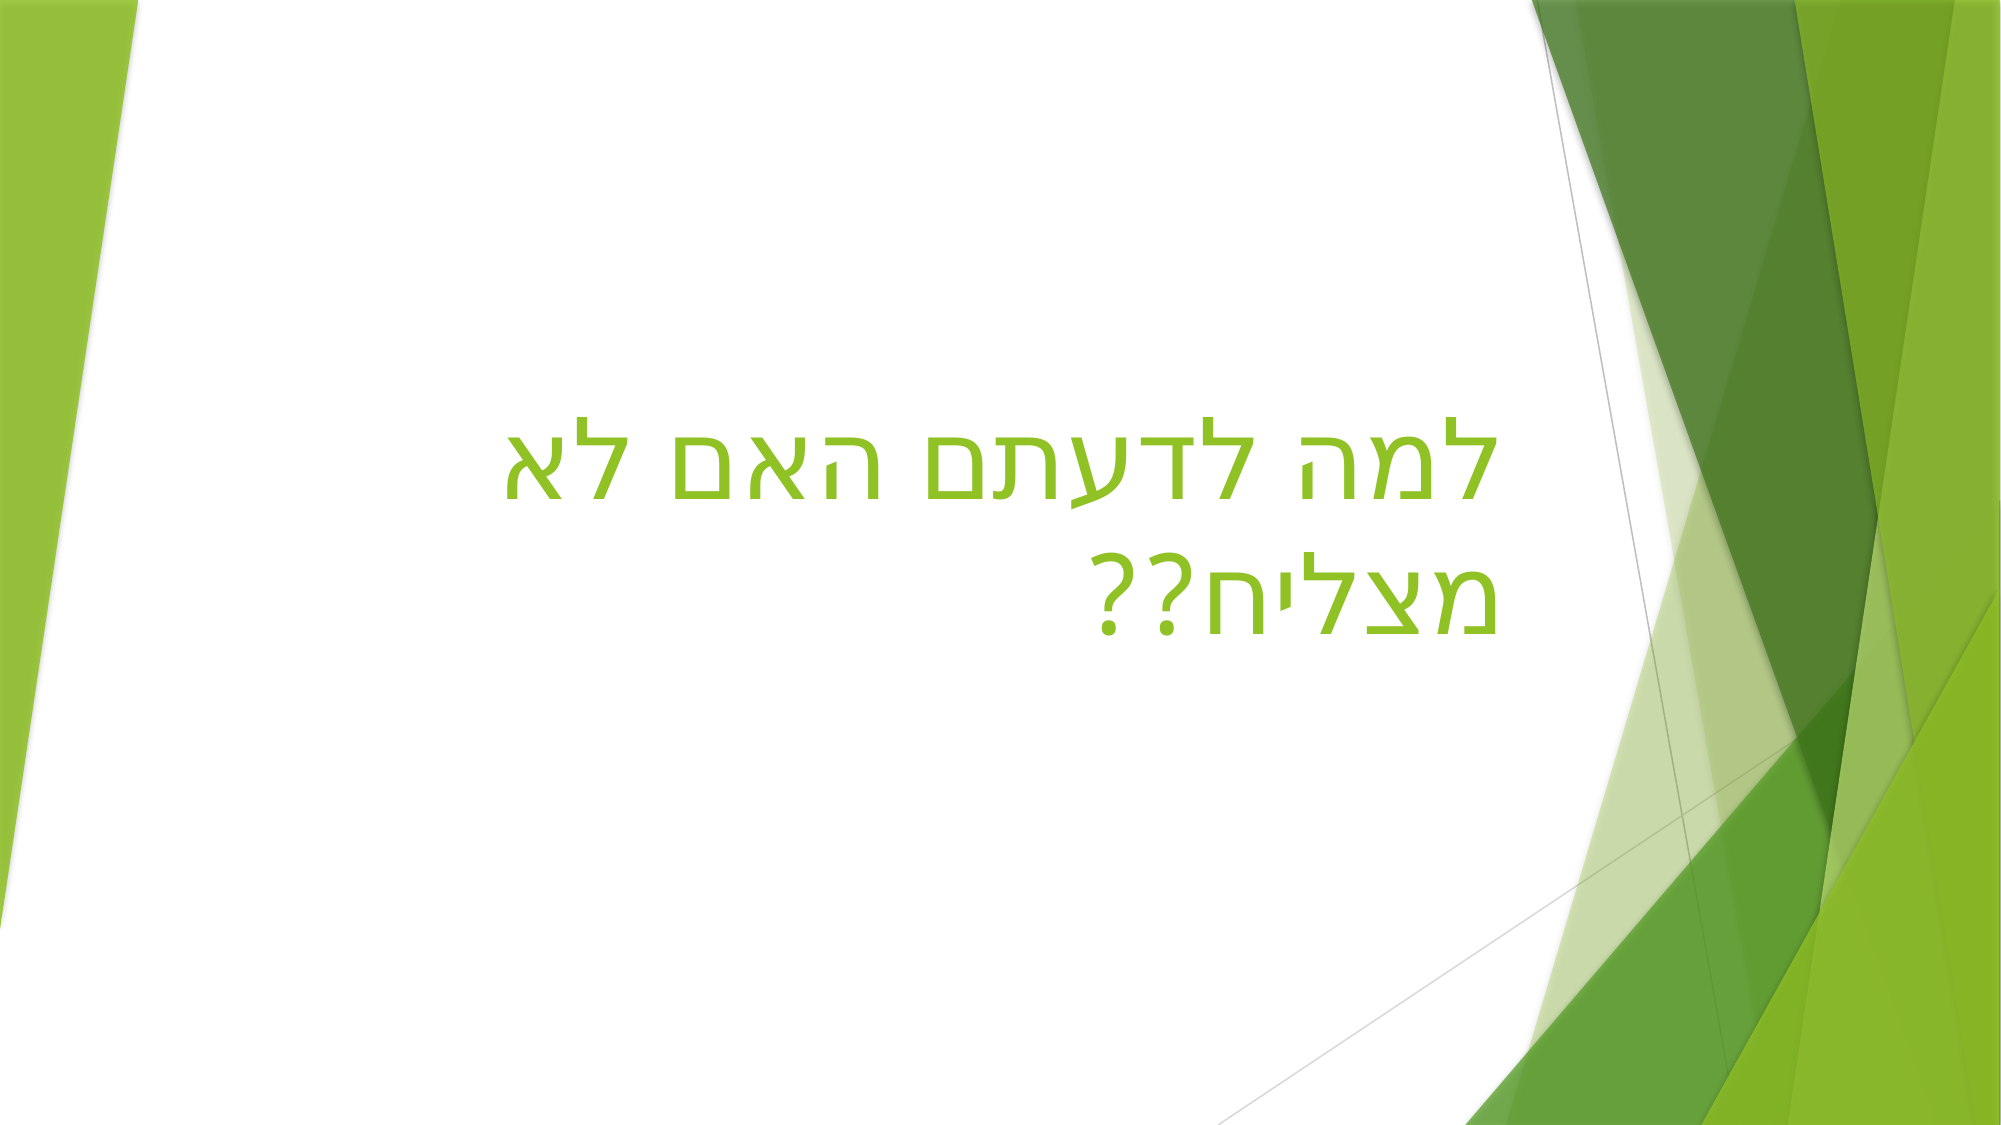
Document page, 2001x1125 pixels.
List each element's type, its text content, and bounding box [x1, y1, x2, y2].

title למה לדעתם האם לא מצליח?? [247, 394, 1522, 665]
